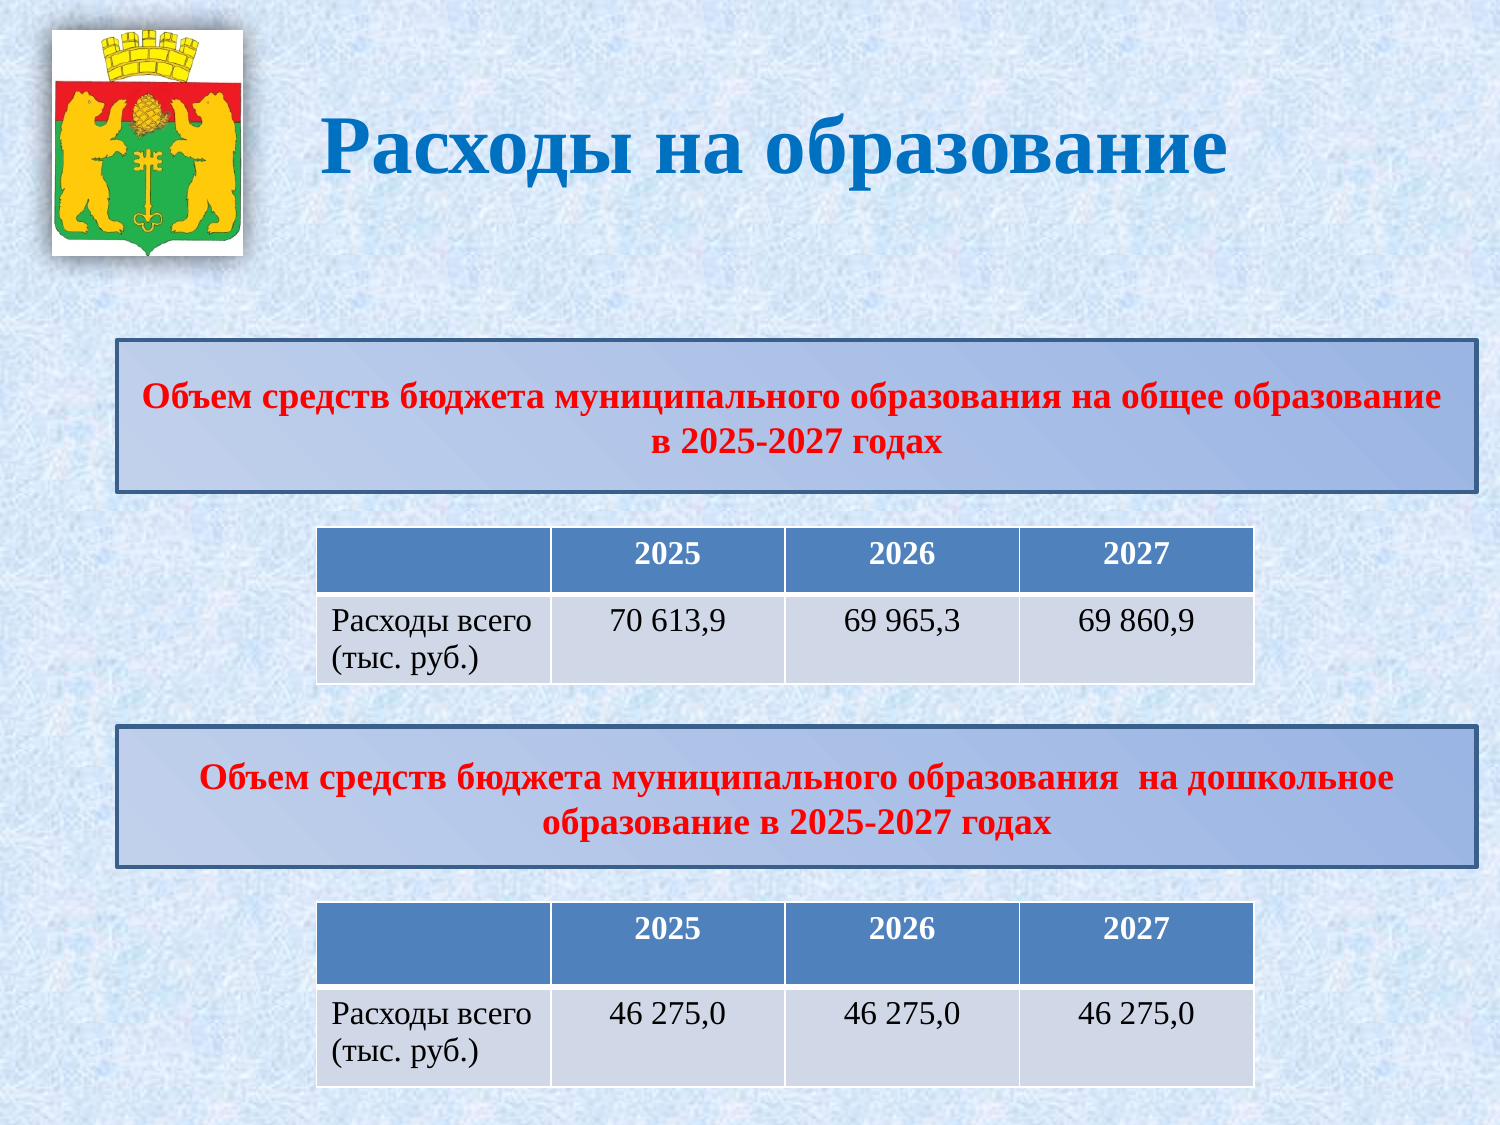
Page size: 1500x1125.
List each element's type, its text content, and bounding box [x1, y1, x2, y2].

text_box Объем средств бюджета муниципального образования на общее образование в 2025-2027 годах [115, 338, 1479, 494]
table_header 2025 [552, 903, 784, 984]
table_header 2027 [1020, 903, 1253, 984]
table_header [317, 903, 550, 984]
title Расходы на образование [263, 70, 1421, 212]
table_cell Расходы всего (тыс. руб.) [317, 597, 550, 683]
table_cell 46 275,0 [1020, 990, 1253, 1086]
table_cell 69 860,9 [1020, 597, 1253, 683]
table_header 2027 [1020, 528, 1253, 592]
picture [0, 0, 1500, 1125]
table_header 2026 [786, 528, 1019, 592]
table_cell 70 613,9 [552, 597, 784, 683]
table_cell 69 965,3 [786, 597, 1019, 683]
table_cell Расходы всего (тыс. руб.) [317, 990, 550, 1086]
table_header 2025 [552, 528, 784, 592]
table_header [317, 528, 550, 592]
table_cell 46 275,0 [786, 990, 1019, 1086]
table_header 2026 [786, 903, 1019, 984]
text_box Объем средств бюджета муниципального образования на дошкольное образование в 2025-2027 годах [115, 724, 1479, 869]
table_cell 46 275,0 [552, 990, 784, 1086]
